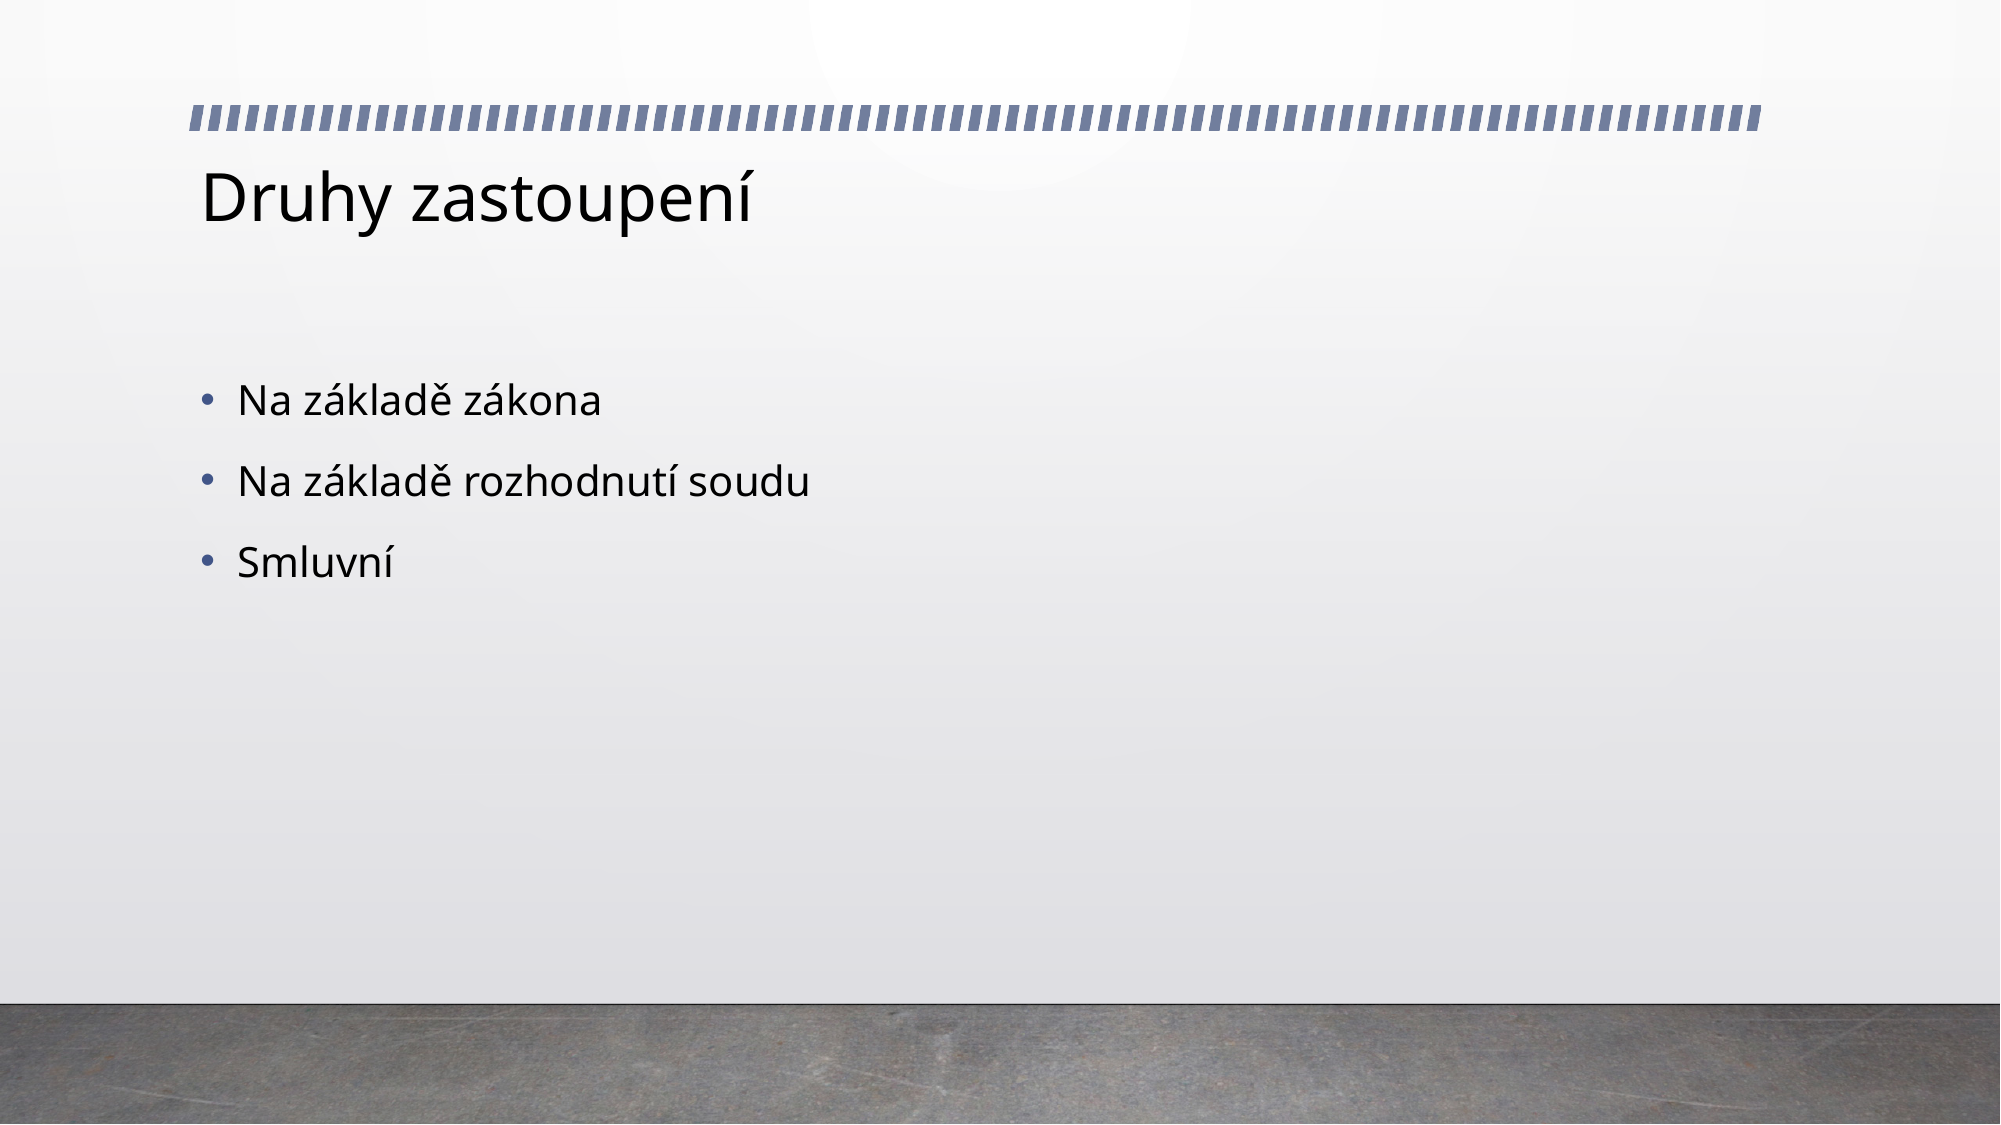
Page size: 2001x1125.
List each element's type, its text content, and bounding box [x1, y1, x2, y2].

picture [0, 1004, 2000, 1124]
title Druhy zastoupení [185, 156, 1761, 329]
list Na základě zákona Na základě rozhodnutí soudu Smluvní [185, 356, 1761, 897]
